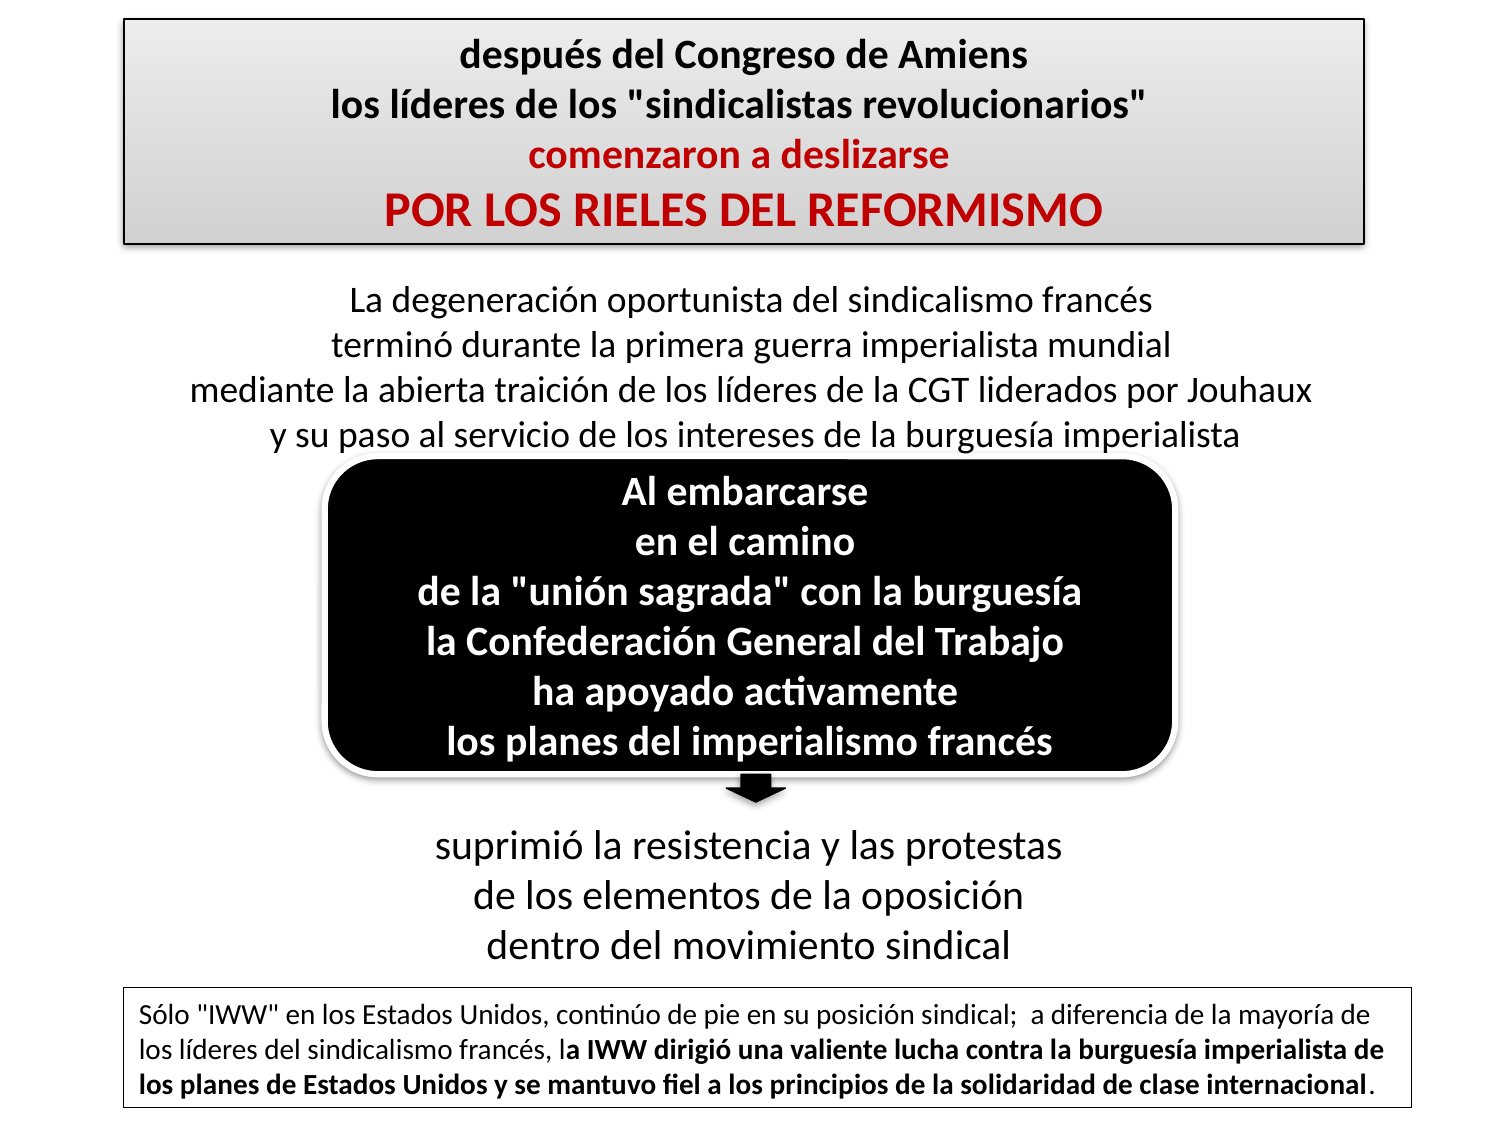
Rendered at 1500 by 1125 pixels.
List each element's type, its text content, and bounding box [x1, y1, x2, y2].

text_box [351, 771, 1148, 778]
text_box [725, 773, 787, 803]
text_box después del Congreso de Amiens los líderes de los "sindicalistas revolucionarios" comenzaron a deslizarse POR LOS RIELES DEL REFORMISMO [123, 18, 1365, 245]
text_box Al embarcarse en el camino de la "unión sagrada" con la burguesía la Confederación General del Trabajo ha apoyado activamente los planes del imperialismo francés [129, 456, 1371, 771]
text_box La degeneración oportunista del sindicalismo francés terminó durante la primera guerra imperialista mundial mediante la abierta traición de los líderes de la CGT liderados por Jouhaux y su paso al servicio de los intereses de la burguesía imperialista [88, 267, 1424, 462]
text_box suprimió la resistencia y las protestas de los elementos de la oposición dentro del movimiento sindical [355, 810, 1152, 976]
text_box Sólo "IWW" en los Estados Unidos, continúo de pie en su posición sindical; a diferencia de la mayoría de los líderes del sindicalismo francés, la IWW dirigió una valiente lucha contra la burguesía imperialista de los planes de Estados Unidos y se mantuvo fiel a los principios de la solidaridad de clase internacional. [123, 987, 1412, 1108]
